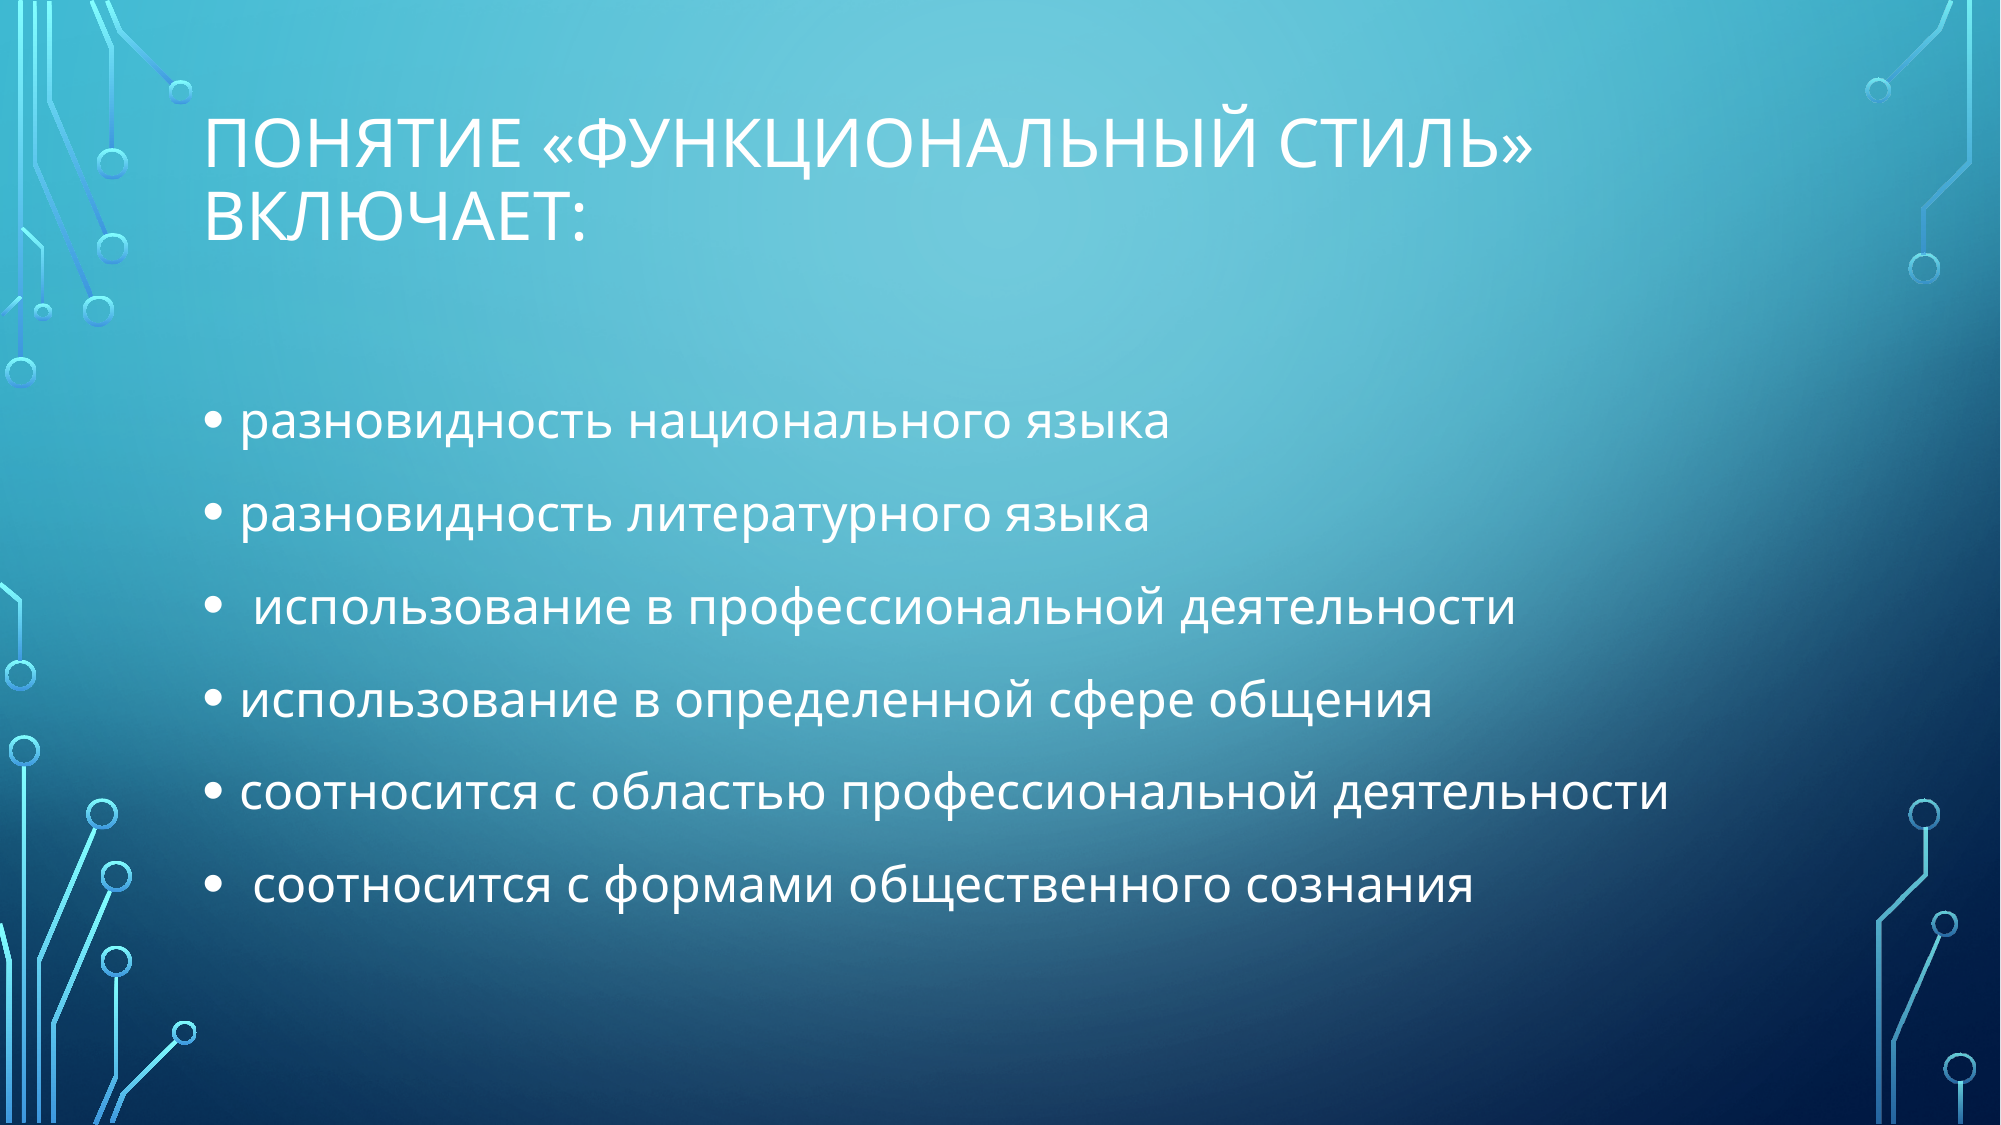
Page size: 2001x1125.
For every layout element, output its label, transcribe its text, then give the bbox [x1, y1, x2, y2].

list разновидность национального языка разновидность литературного языка использование в профессиональной деятельности использование в определенной сфере общения соотносится с областью профессиональной деятельности соотносится с формами общественного сознания [187, 369, 1813, 950]
title Понятие «ФУНКЦИОНАЛЬНЫЙ СТИЛЬ» включает: [187, 101, 1813, 344]
